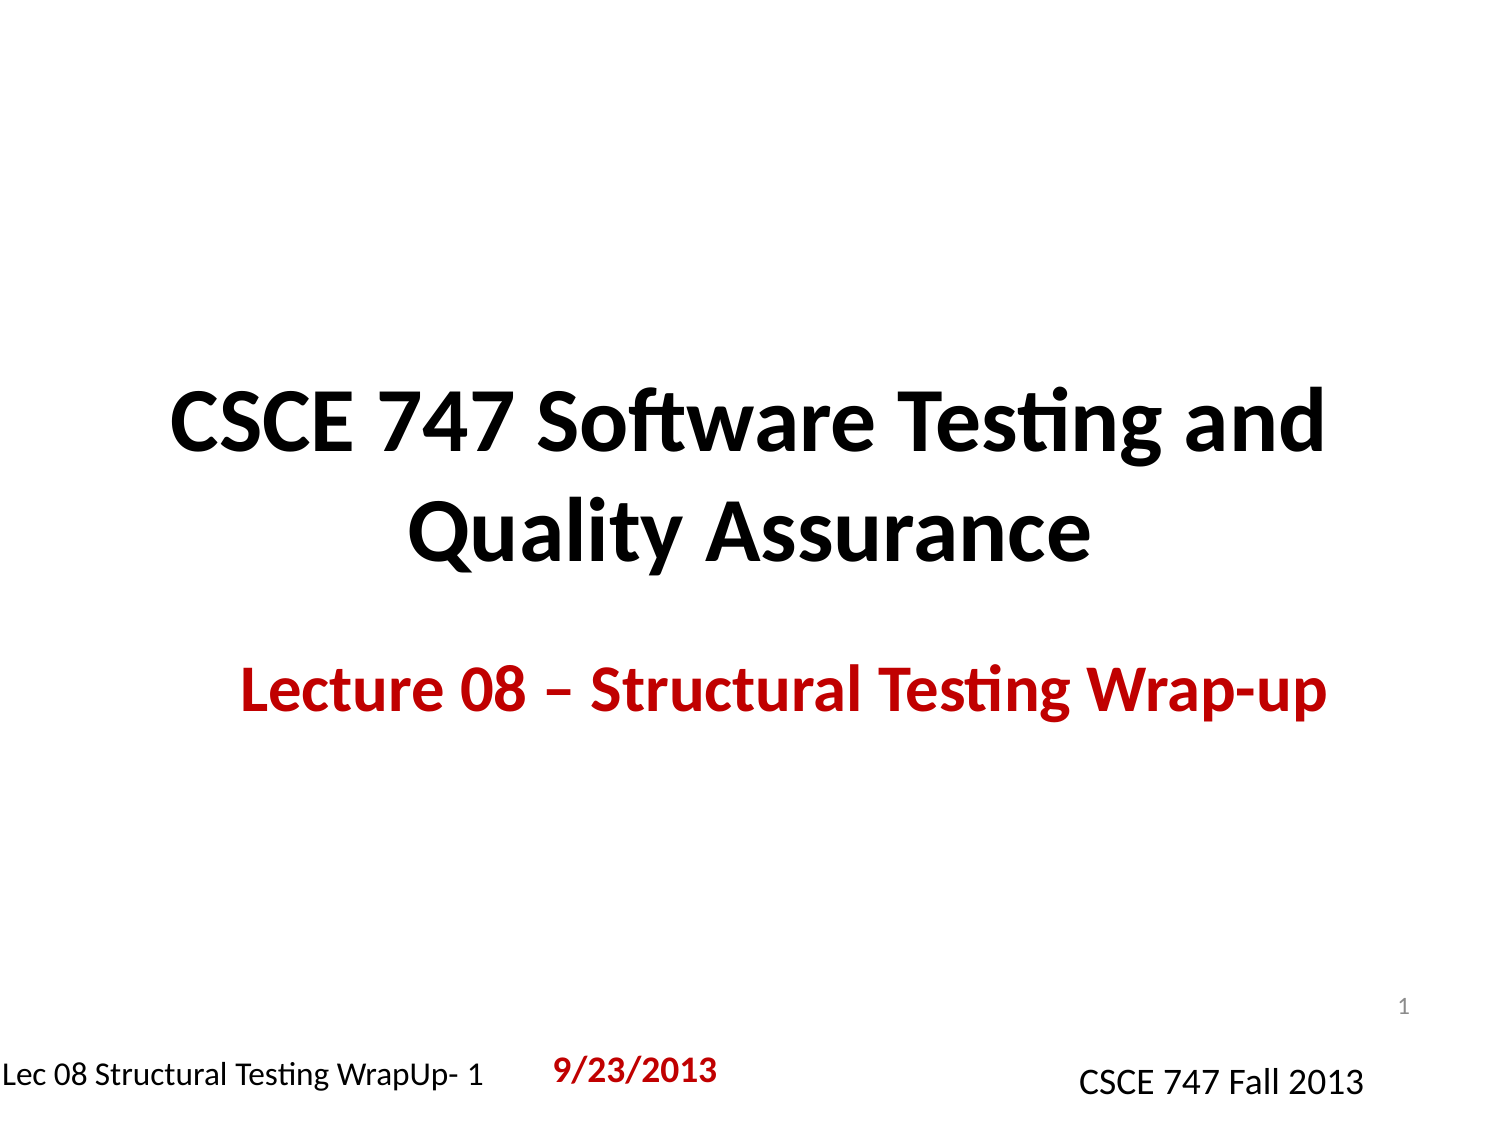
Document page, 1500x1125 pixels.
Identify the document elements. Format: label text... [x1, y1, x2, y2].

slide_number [537, 1037, 888, 1098]
slide_number 1 [1074, 975, 1425, 1035]
title CSCE 747 Software Testing and Quality Assurance [112, 349, 1388, 591]
subtitle Lecture 08 – Structural Testing Wrap-up [225, 637, 1413, 925]
